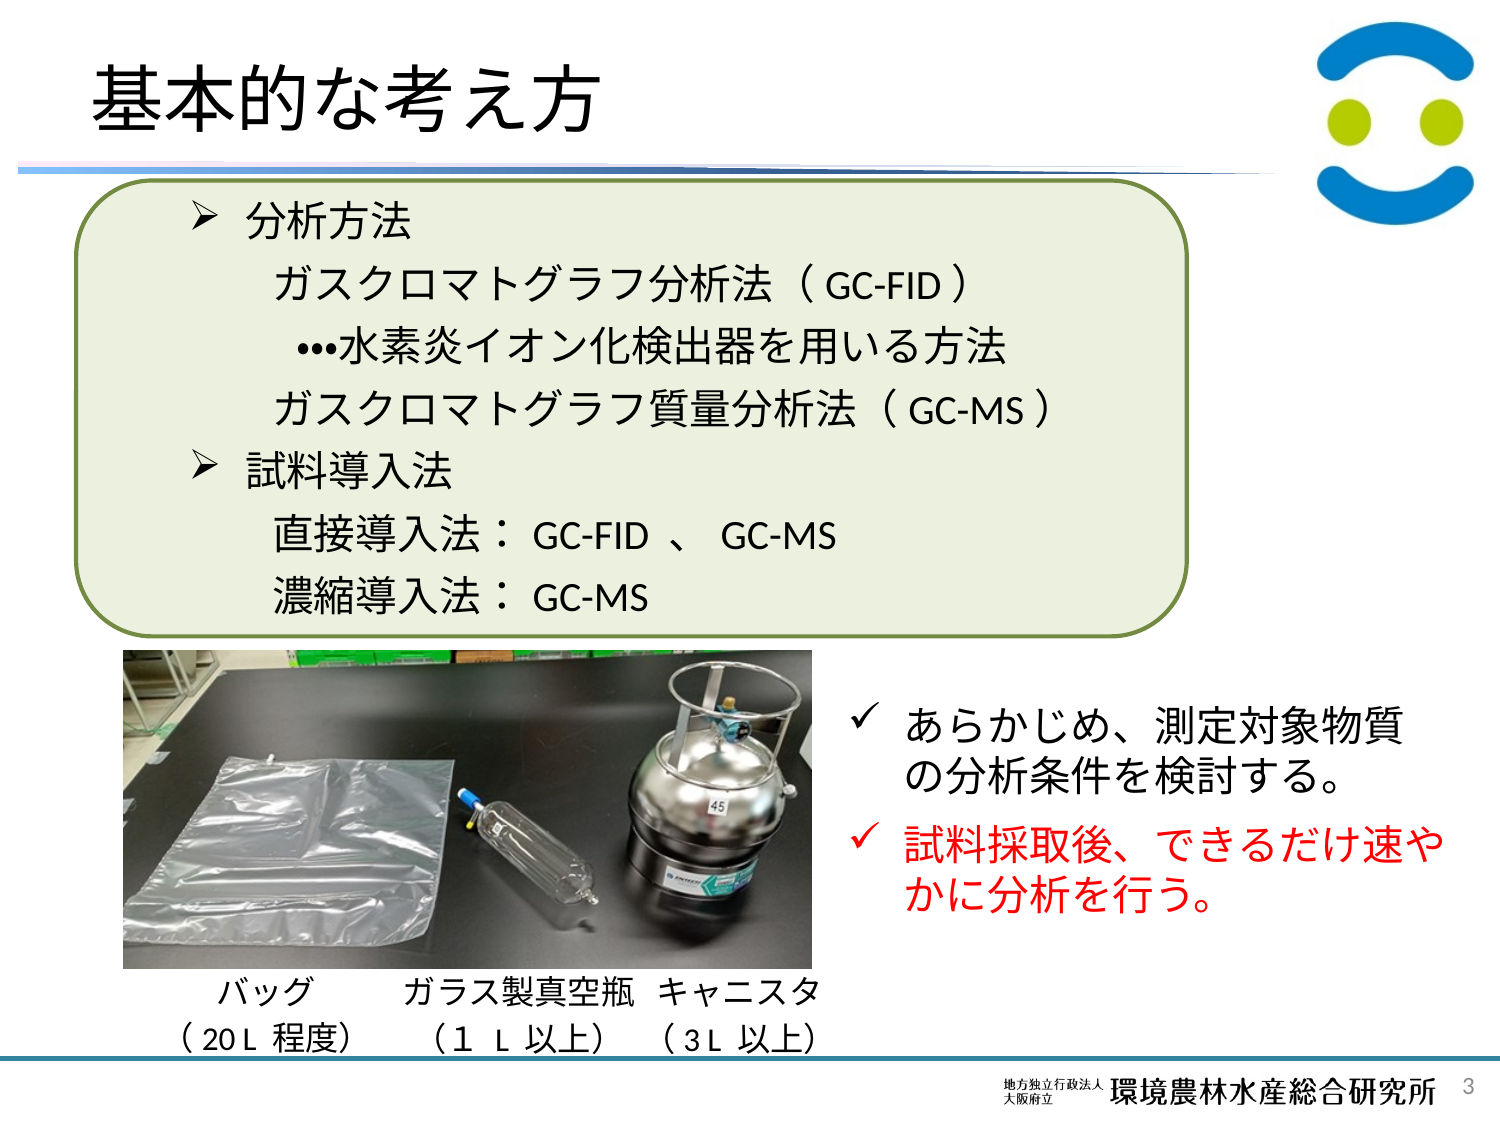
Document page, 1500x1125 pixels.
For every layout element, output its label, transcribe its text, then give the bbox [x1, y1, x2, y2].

list 分析方法 ガスクロマトグラフ分析法（GC-FID） ・・・水素炎イオン化検出器を用いる方法 ガスクロマトグラフ質量分析法（GC-MS） 試料導入法 直接導入法：GC-FID 、GC-MS 濃縮導入法：GC-MS [111, 183, 1270, 637]
text_box [125, 178, 1138, 183]
text_box [73, 190, 111, 627]
slide_number 3 [1139, 1054, 1490, 1115]
text_box バッグ （20 L 程度） [135, 977, 383, 1073]
picture [123, 650, 812, 969]
text_box キャニスタ （3 L 以上） [604, 963, 875, 1082]
picture [998, 1076, 1139, 1107]
text_box あらかじめ、測定対象物質の分析条件を検討する。 [832, 692, 1459, 811]
text_box 試料採取後、できるだけ速やかに分析を行う。 [832, 811, 1473, 944]
text_box ガラス製真空瓶 （１ L 以上） [383, 977, 604, 1082]
title 基本的な考え方 [75, 45, 1425, 149]
picture [1281, 19, 1483, 229]
